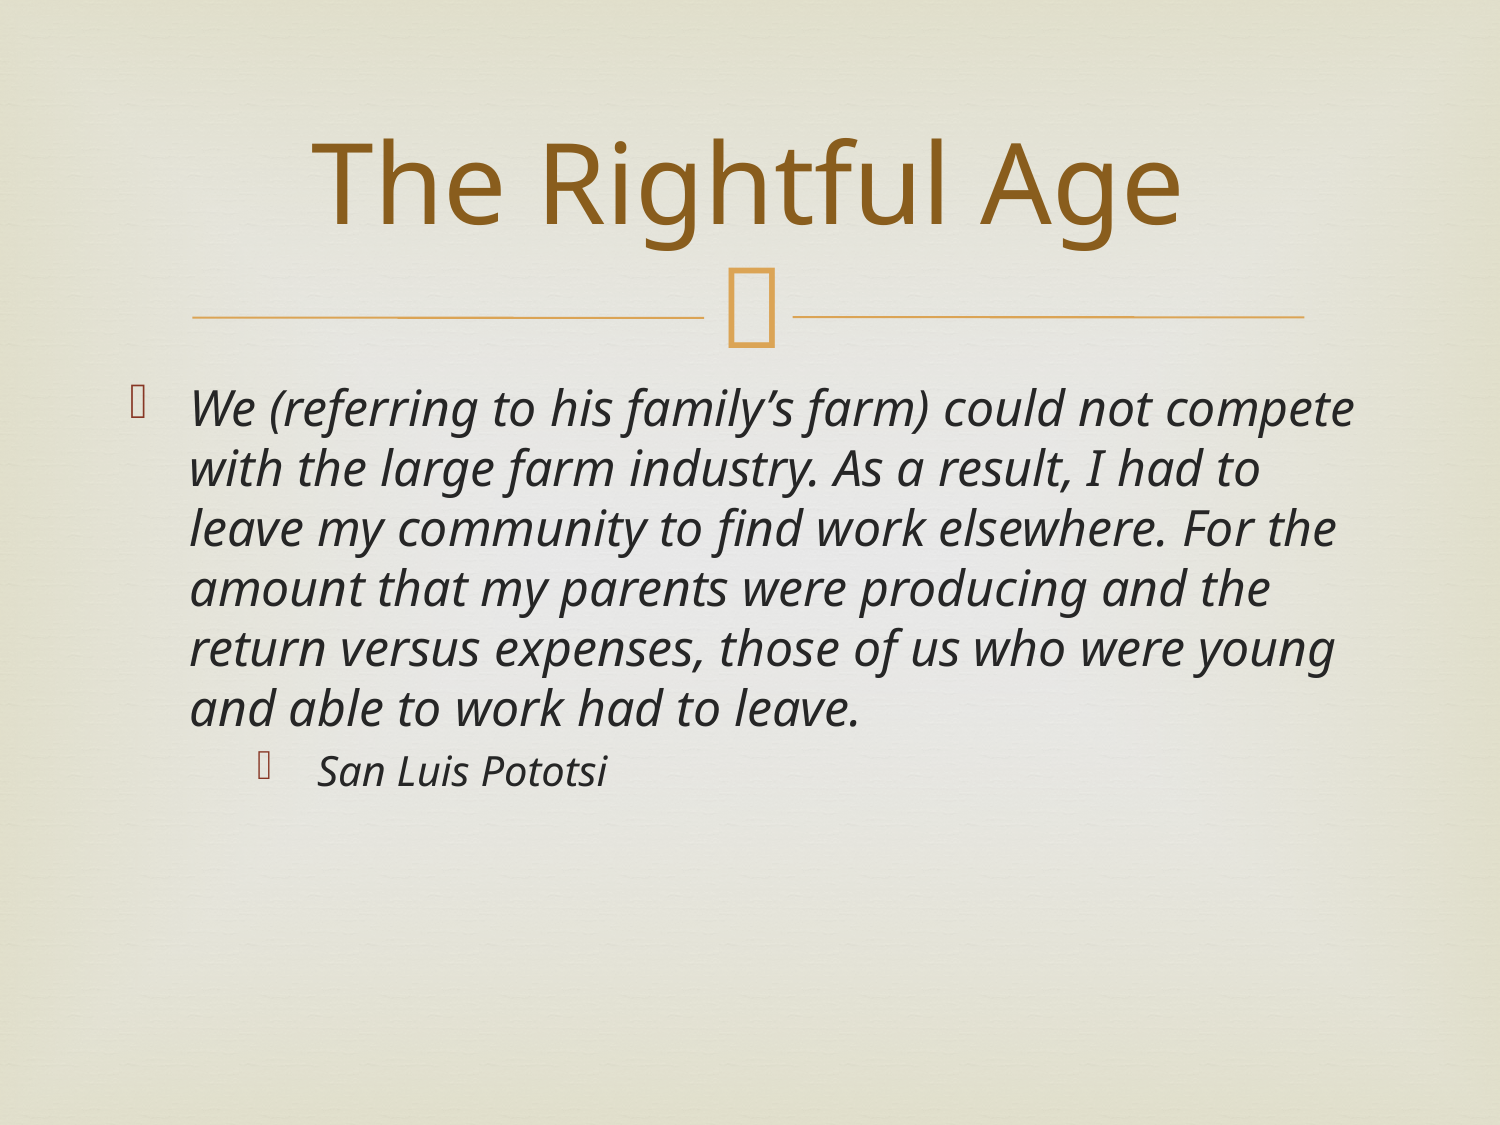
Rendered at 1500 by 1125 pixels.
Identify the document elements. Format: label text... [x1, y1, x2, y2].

title The Rightful Age [112, 93, 1386, 267]
list We (referring to his family’s farm) could not compete with the large farm industry. As a result, I had to leave my community to find work elsewhere. For the amount that my parents were producing and the return versus expenses, those of us who were young and able to work had to leave. San Luis Pototsi [114, 368, 1386, 1005]
